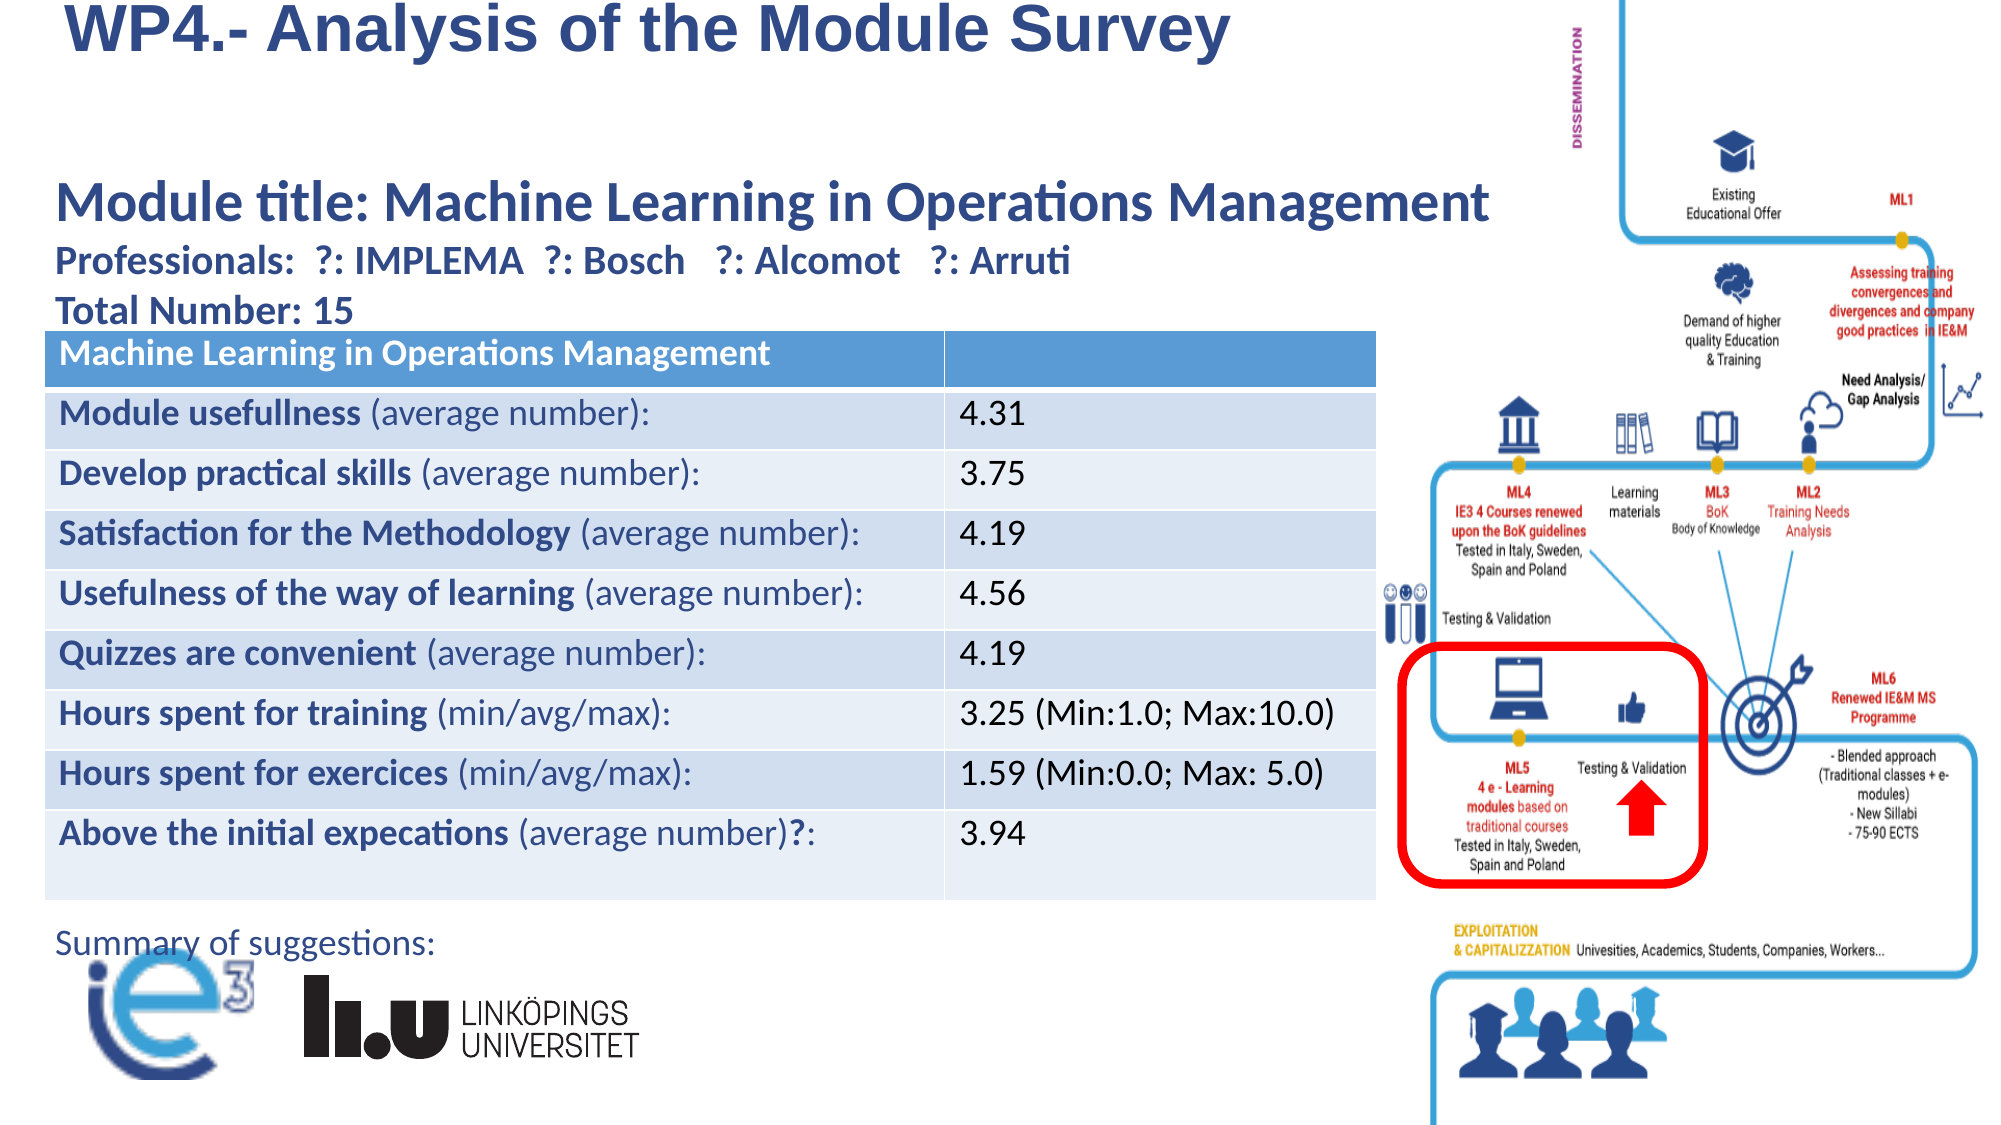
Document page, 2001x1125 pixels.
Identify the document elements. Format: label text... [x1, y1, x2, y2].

table_cell Module usefullness (average number): [45, 393, 944, 449]
table_cell 3.25 (Min:1.0; Max:10.0) [945, 691, 1376, 749]
table_cell 4.31 [945, 393, 1376, 449]
table_cell Quizzes are convenient (average number): [45, 631, 944, 689]
picture [277, 948, 668, 1086]
table_cell Satisfaction for the Methodology (average number): [45, 511, 944, 569]
picture [88, 948, 255, 1080]
picture [1377, 0, 2000, 1125]
list WP4.- Analysis of the Module Survey [31, 0, 1377, 166]
text_box Module title: Machine Learning in Operations Management Professionals: ?: IMPLEMA ?: Bosch ?: Alcomot ?: Arruti Total Number: 15 Summary of suggestions: [40, 155, 1377, 1106]
table_cell 4.19 [945, 631, 1376, 689]
table_cell 3.75 [945, 451, 1376, 509]
table_cell 1.59 (Min:0.0; Max: 5.0) [945, 751, 1376, 809]
table_header [945, 331, 1376, 387]
table_header Machine Learning in Operations Management [45, 331, 944, 387]
table_cell Hours spent for training (min/avg/max): [45, 691, 944, 749]
table_cell 4.19 [945, 511, 1376, 569]
table_cell Hours spent for exercices (min/avg/max): [45, 751, 944, 809]
table_cell Usefulness of the way of learning (average number): [45, 571, 944, 629]
table_cell 4.56 [945, 571, 1376, 629]
table_cell Above the initial expecations (average number)?: [45, 811, 944, 900]
table_cell Develop practical skills (average number): [45, 451, 944, 509]
table_cell 3.94 [945, 811, 1376, 900]
